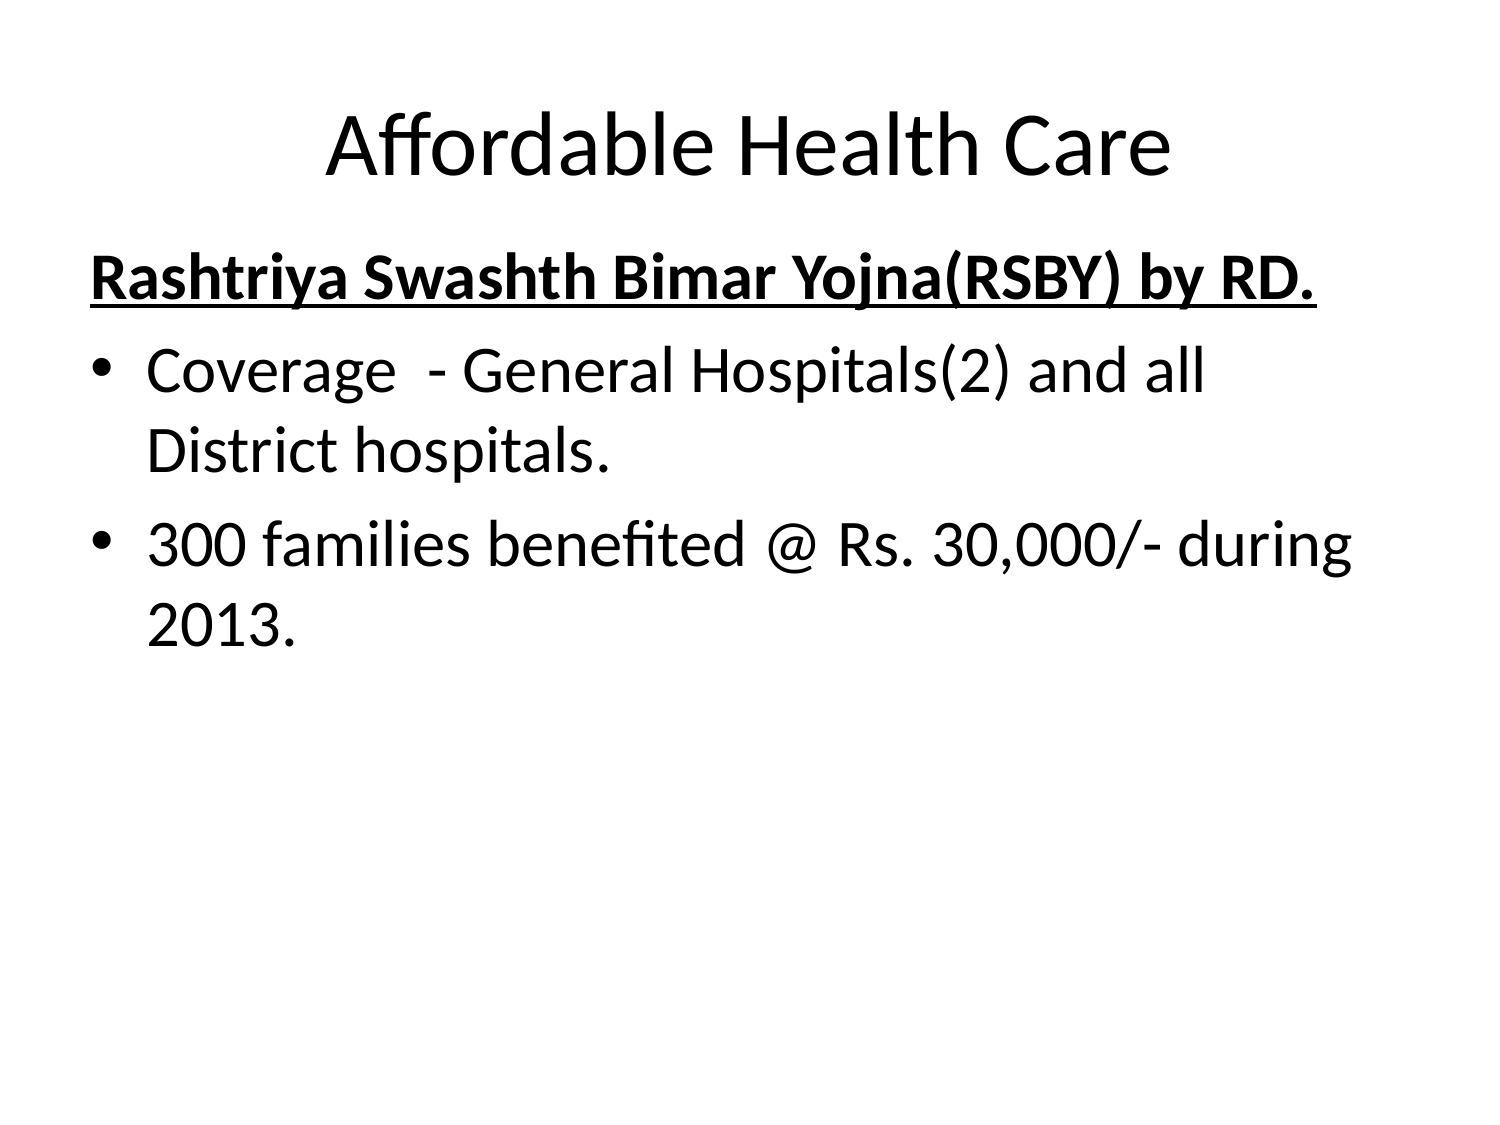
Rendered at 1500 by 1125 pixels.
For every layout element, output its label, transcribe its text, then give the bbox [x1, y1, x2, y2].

list Rashtriya Swashth Bimar Yojna(RSBY) by RD. Coverage - General Hospitals(2) and all District hospitals. 300 families benefited @ Rs. 30,000/- during 2013. [75, 224, 1425, 1005]
title Affordable Health Care [75, 45, 1425, 224]
